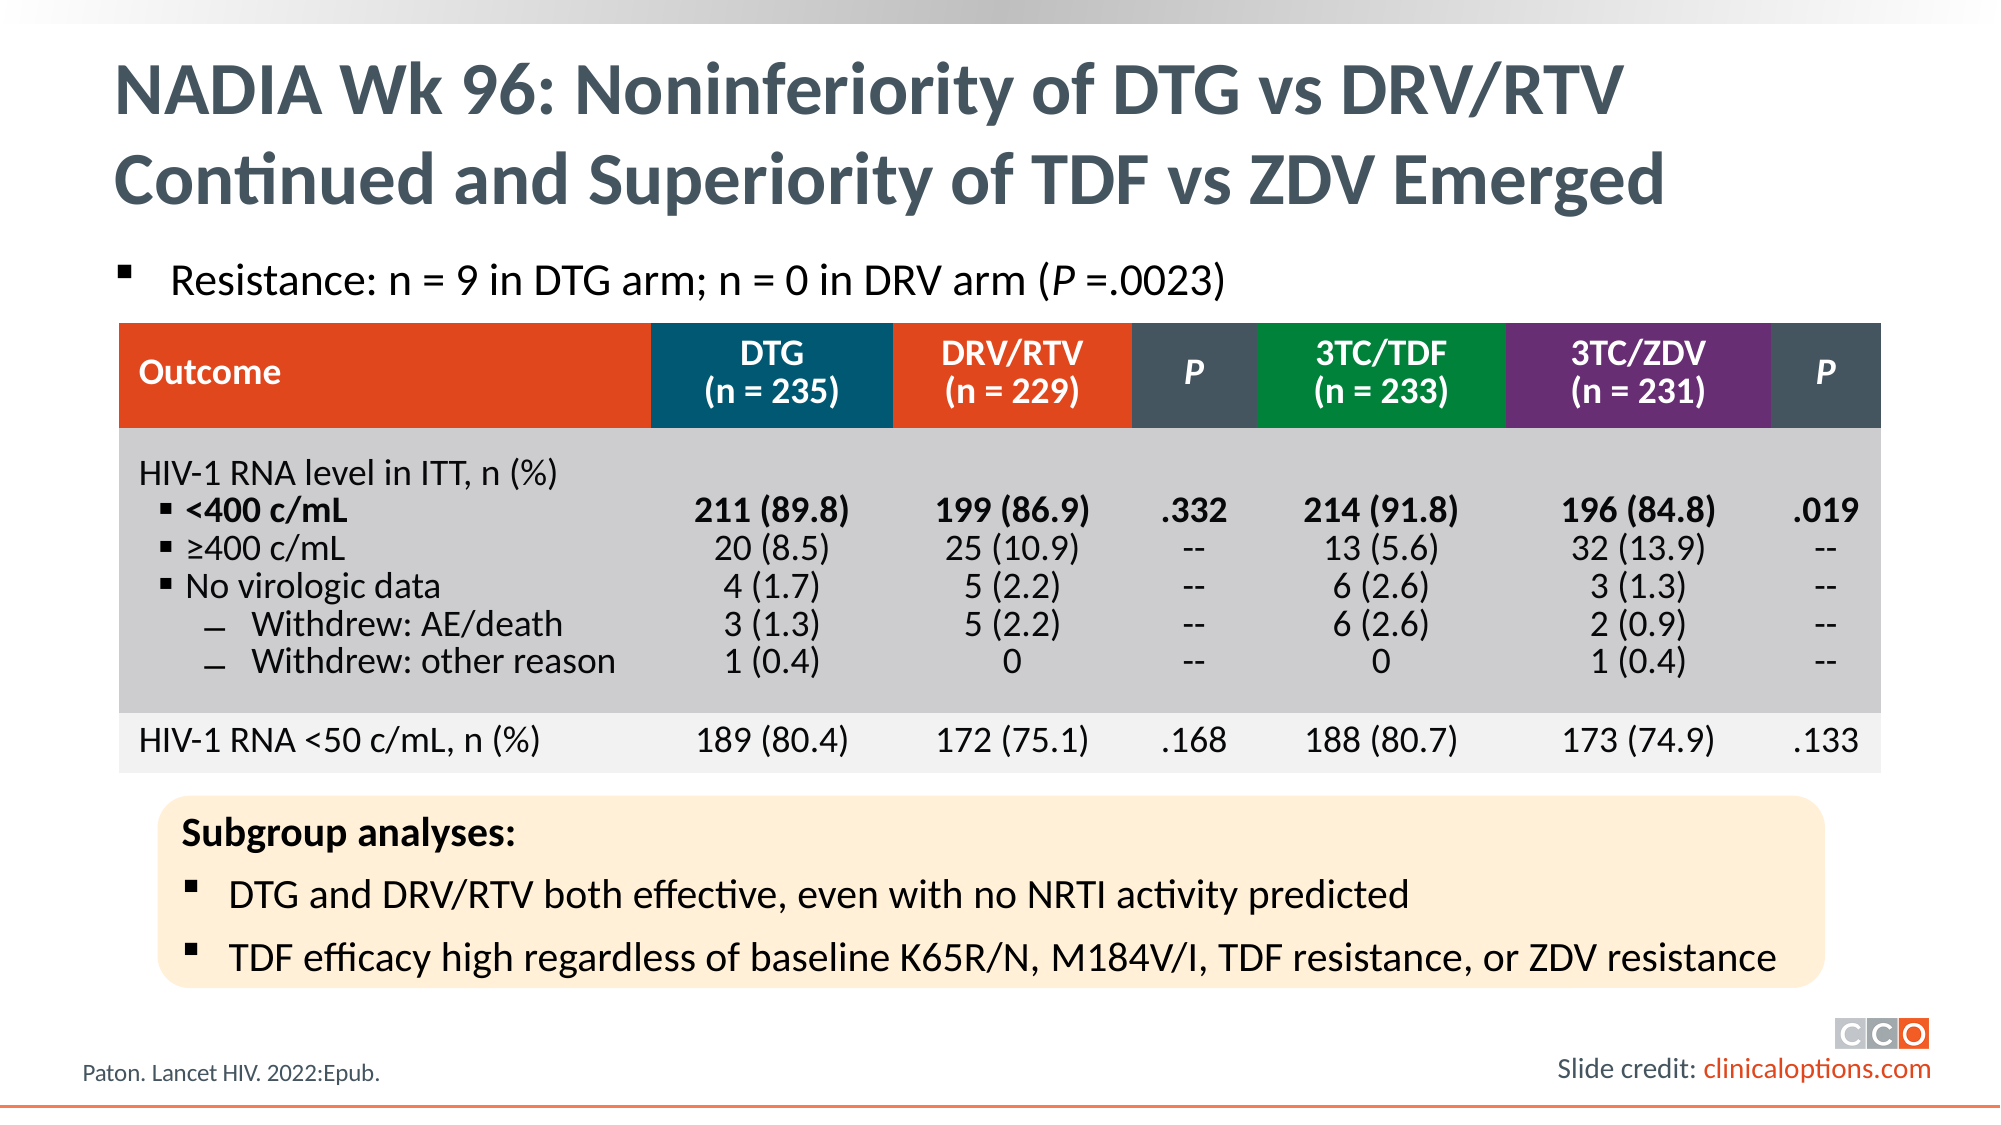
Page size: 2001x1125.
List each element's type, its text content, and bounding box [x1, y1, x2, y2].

table_cell 211 (89.8) 20 (8.5) 4 (1.7) 3 (1.3) 1 (0.4) [651, 428, 893, 713]
table_cell 188 (80.7) [1257, 713, 1506, 773]
table_header 3TC/ZDV (n = 231) [1506, 323, 1771, 428]
table_cell .019 -- -- -- -- [1771, 428, 1881, 713]
table_cell HIV-1 RNA <50 c/mL, n (%) [119, 713, 651, 773]
table_cell HIV-1 RNA level in ITT, n (%) <400 c/mL ≥400 c/mL No virologic data Withdrew: AE/death Withdrew: other reason [119, 428, 651, 713]
table_cell 196 (84.8) 32 (13.9) 3 (1.3) 2 (0.9) 1 (0.4) [1506, 428, 1771, 713]
table_header DRV/RTV (n = 229) [893, 323, 1132, 428]
title NADIA Wk 96: Noninferiority of DTG vs DRV/RTV Continued and Superiority of TDF vs ZDV Emerged [100, 39, 1884, 220]
table_cell 173 (74.9) [1506, 713, 1771, 773]
text_box Paton. Lancet HIV. 2022:Epub. [67, 1048, 1356, 1094]
table_header DTG (n = 235) [651, 323, 893, 428]
table_header P [1771, 323, 1881, 428]
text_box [1540, 1018, 1950, 1094]
table_cell 199 (86.9) 25 (10.9) 5 (2.2) 5 (2.2) 0 [893, 428, 1132, 713]
table_cell 214 (91.8) 13 (5.6) 6 (2.6) 6 (2.6) 0 [1257, 428, 1506, 713]
table_cell 189 (80.4) [651, 713, 893, 773]
table_cell .168 [1132, 713, 1257, 773]
table_header Outcome [119, 323, 651, 428]
table_cell 172 (75.1) [893, 713, 1132, 773]
table_cell .332 -- -- -- -- [1132, 428, 1257, 713]
table_header P [1132, 323, 1257, 428]
list Resistance: n = 9 in DTG arm; n = 0 in DRV arm (P =.0023) [99, 248, 1884, 1012]
text_box Subgroup analyses: DTG and DRV/RTV both effective, even with no NRTI activity predicted TDF efficacy high regardless of baseline K65R/N, M184V/I, TDF resistance, or ZDV resistance [157, 795, 1826, 989]
table_header 3TC/TDF (n = 233) [1257, 323, 1506, 428]
table_cell .133 [1771, 713, 1881, 773]
